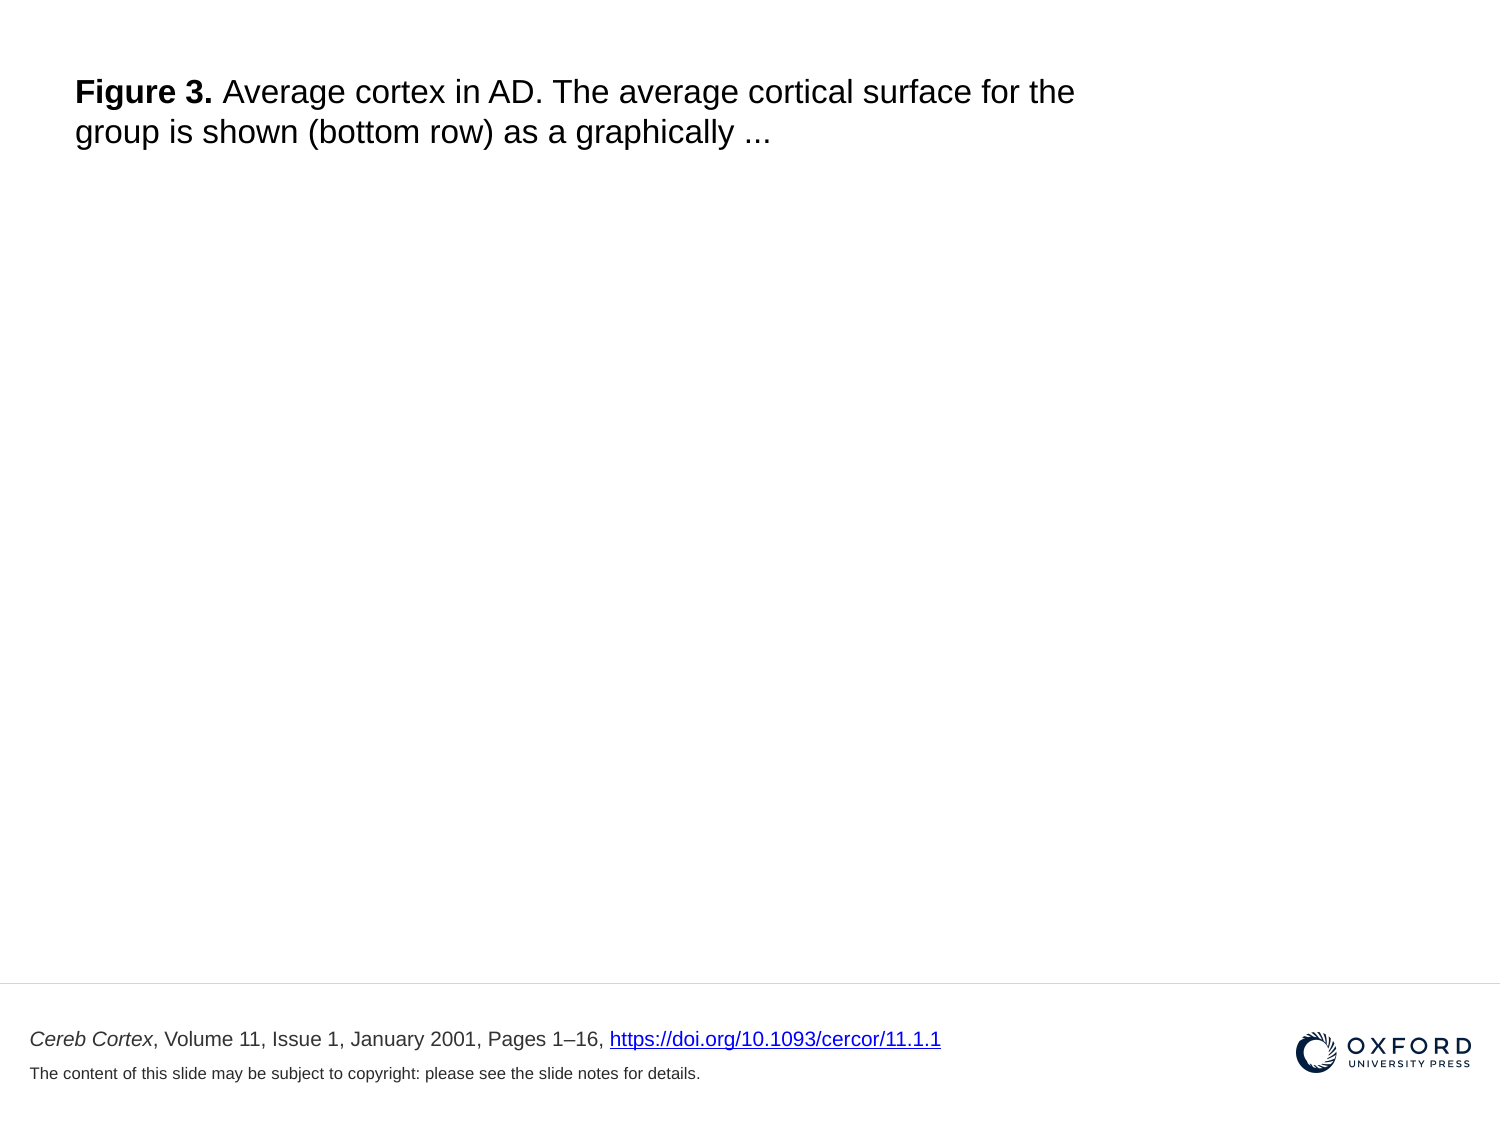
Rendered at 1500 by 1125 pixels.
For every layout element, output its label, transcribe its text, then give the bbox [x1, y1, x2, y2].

footer Cereb Cortex, Volume 11, Issue 1, January 2001, Pages 1–16, https://doi.org/10.1093/cercor/11.1.1 The content of this slide may be subject to copyright: please see the slide notes for details. [0, 983, 1260, 1125]
picture [1296, 1032, 1471, 1073]
title Figure 3. Average cortex in AD. The average cortical surface for the group is shown (bottom row) as a graphically ... [75, 69, 1078, 171]
